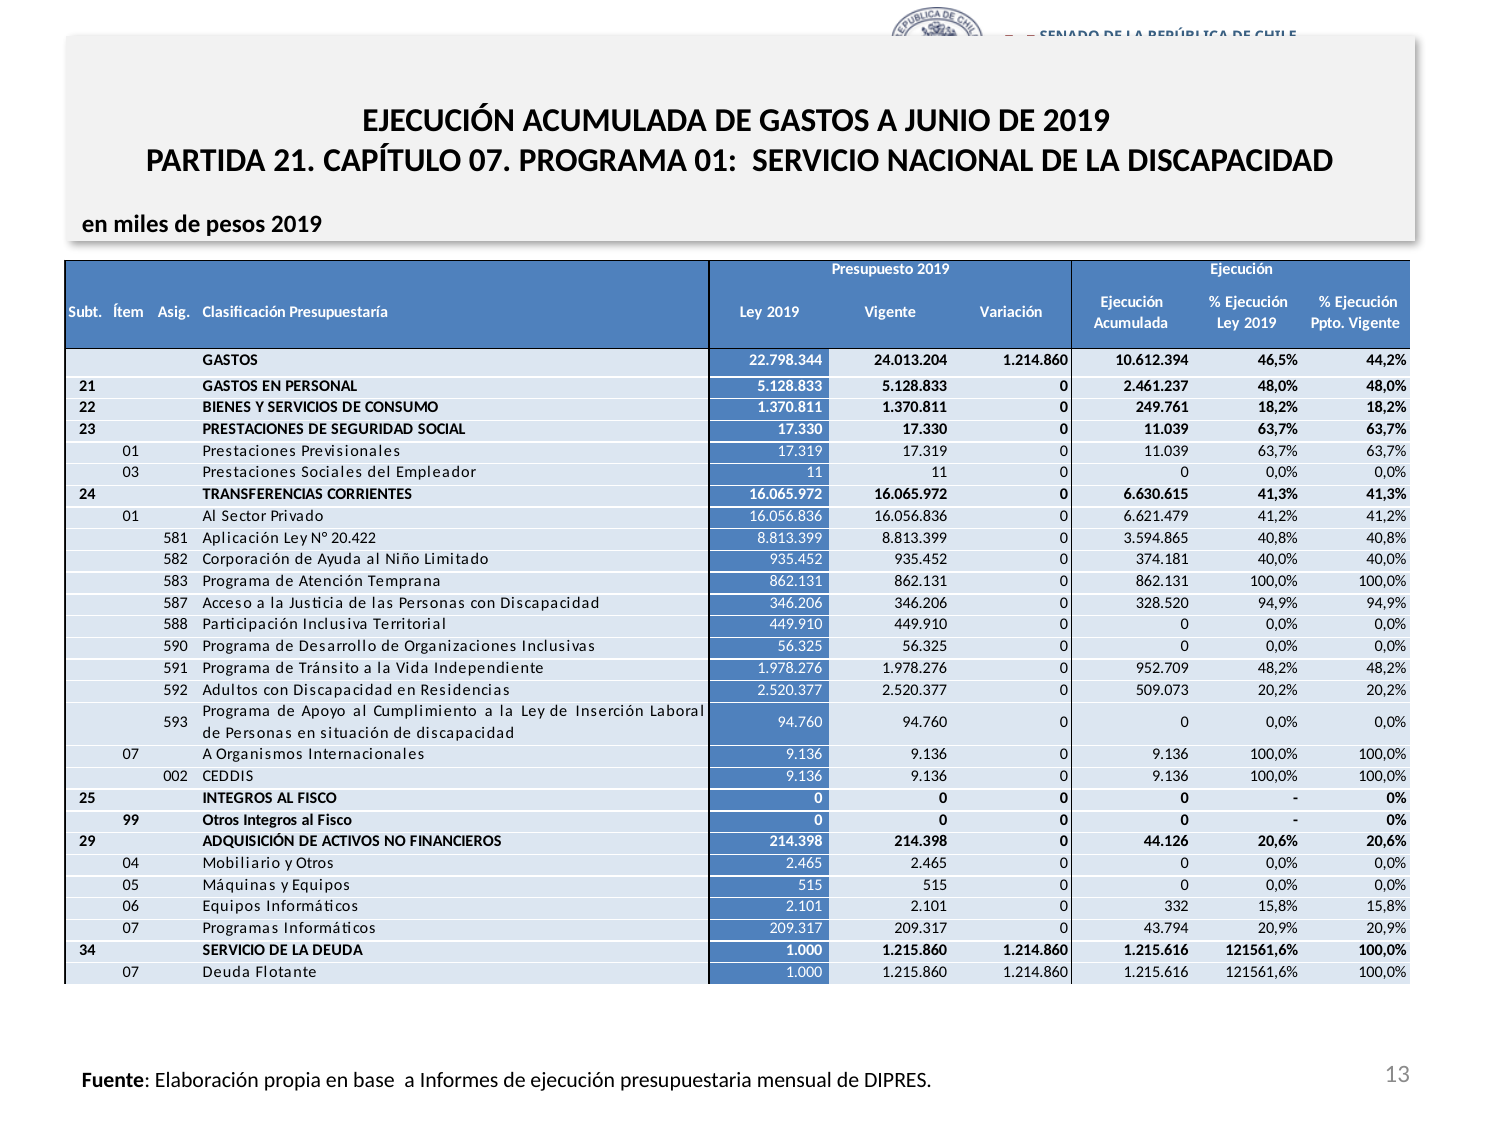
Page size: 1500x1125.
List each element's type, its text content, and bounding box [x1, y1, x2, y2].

footer Fuente: Elaboración propia en base a Informes de ejecución presupuestaria mensual de DIPRES. [67, 1057, 1417, 1118]
slide_number 13 [1074, 1042, 1425, 1103]
title EJECUCIÓN ACUMULADA DE GASTOS A JUNIO DE 2019 PARTIDA 21. CAPÍTULO 07. PROGRAMA 01: SERVICIO NACIONAL DE LA DISCAPACIDAD [67, 36, 1415, 241]
text_box en miles de pesos 2019 [67, 199, 1414, 260]
picture [63, 259, 1412, 986]
picture [891, 7, 985, 36]
